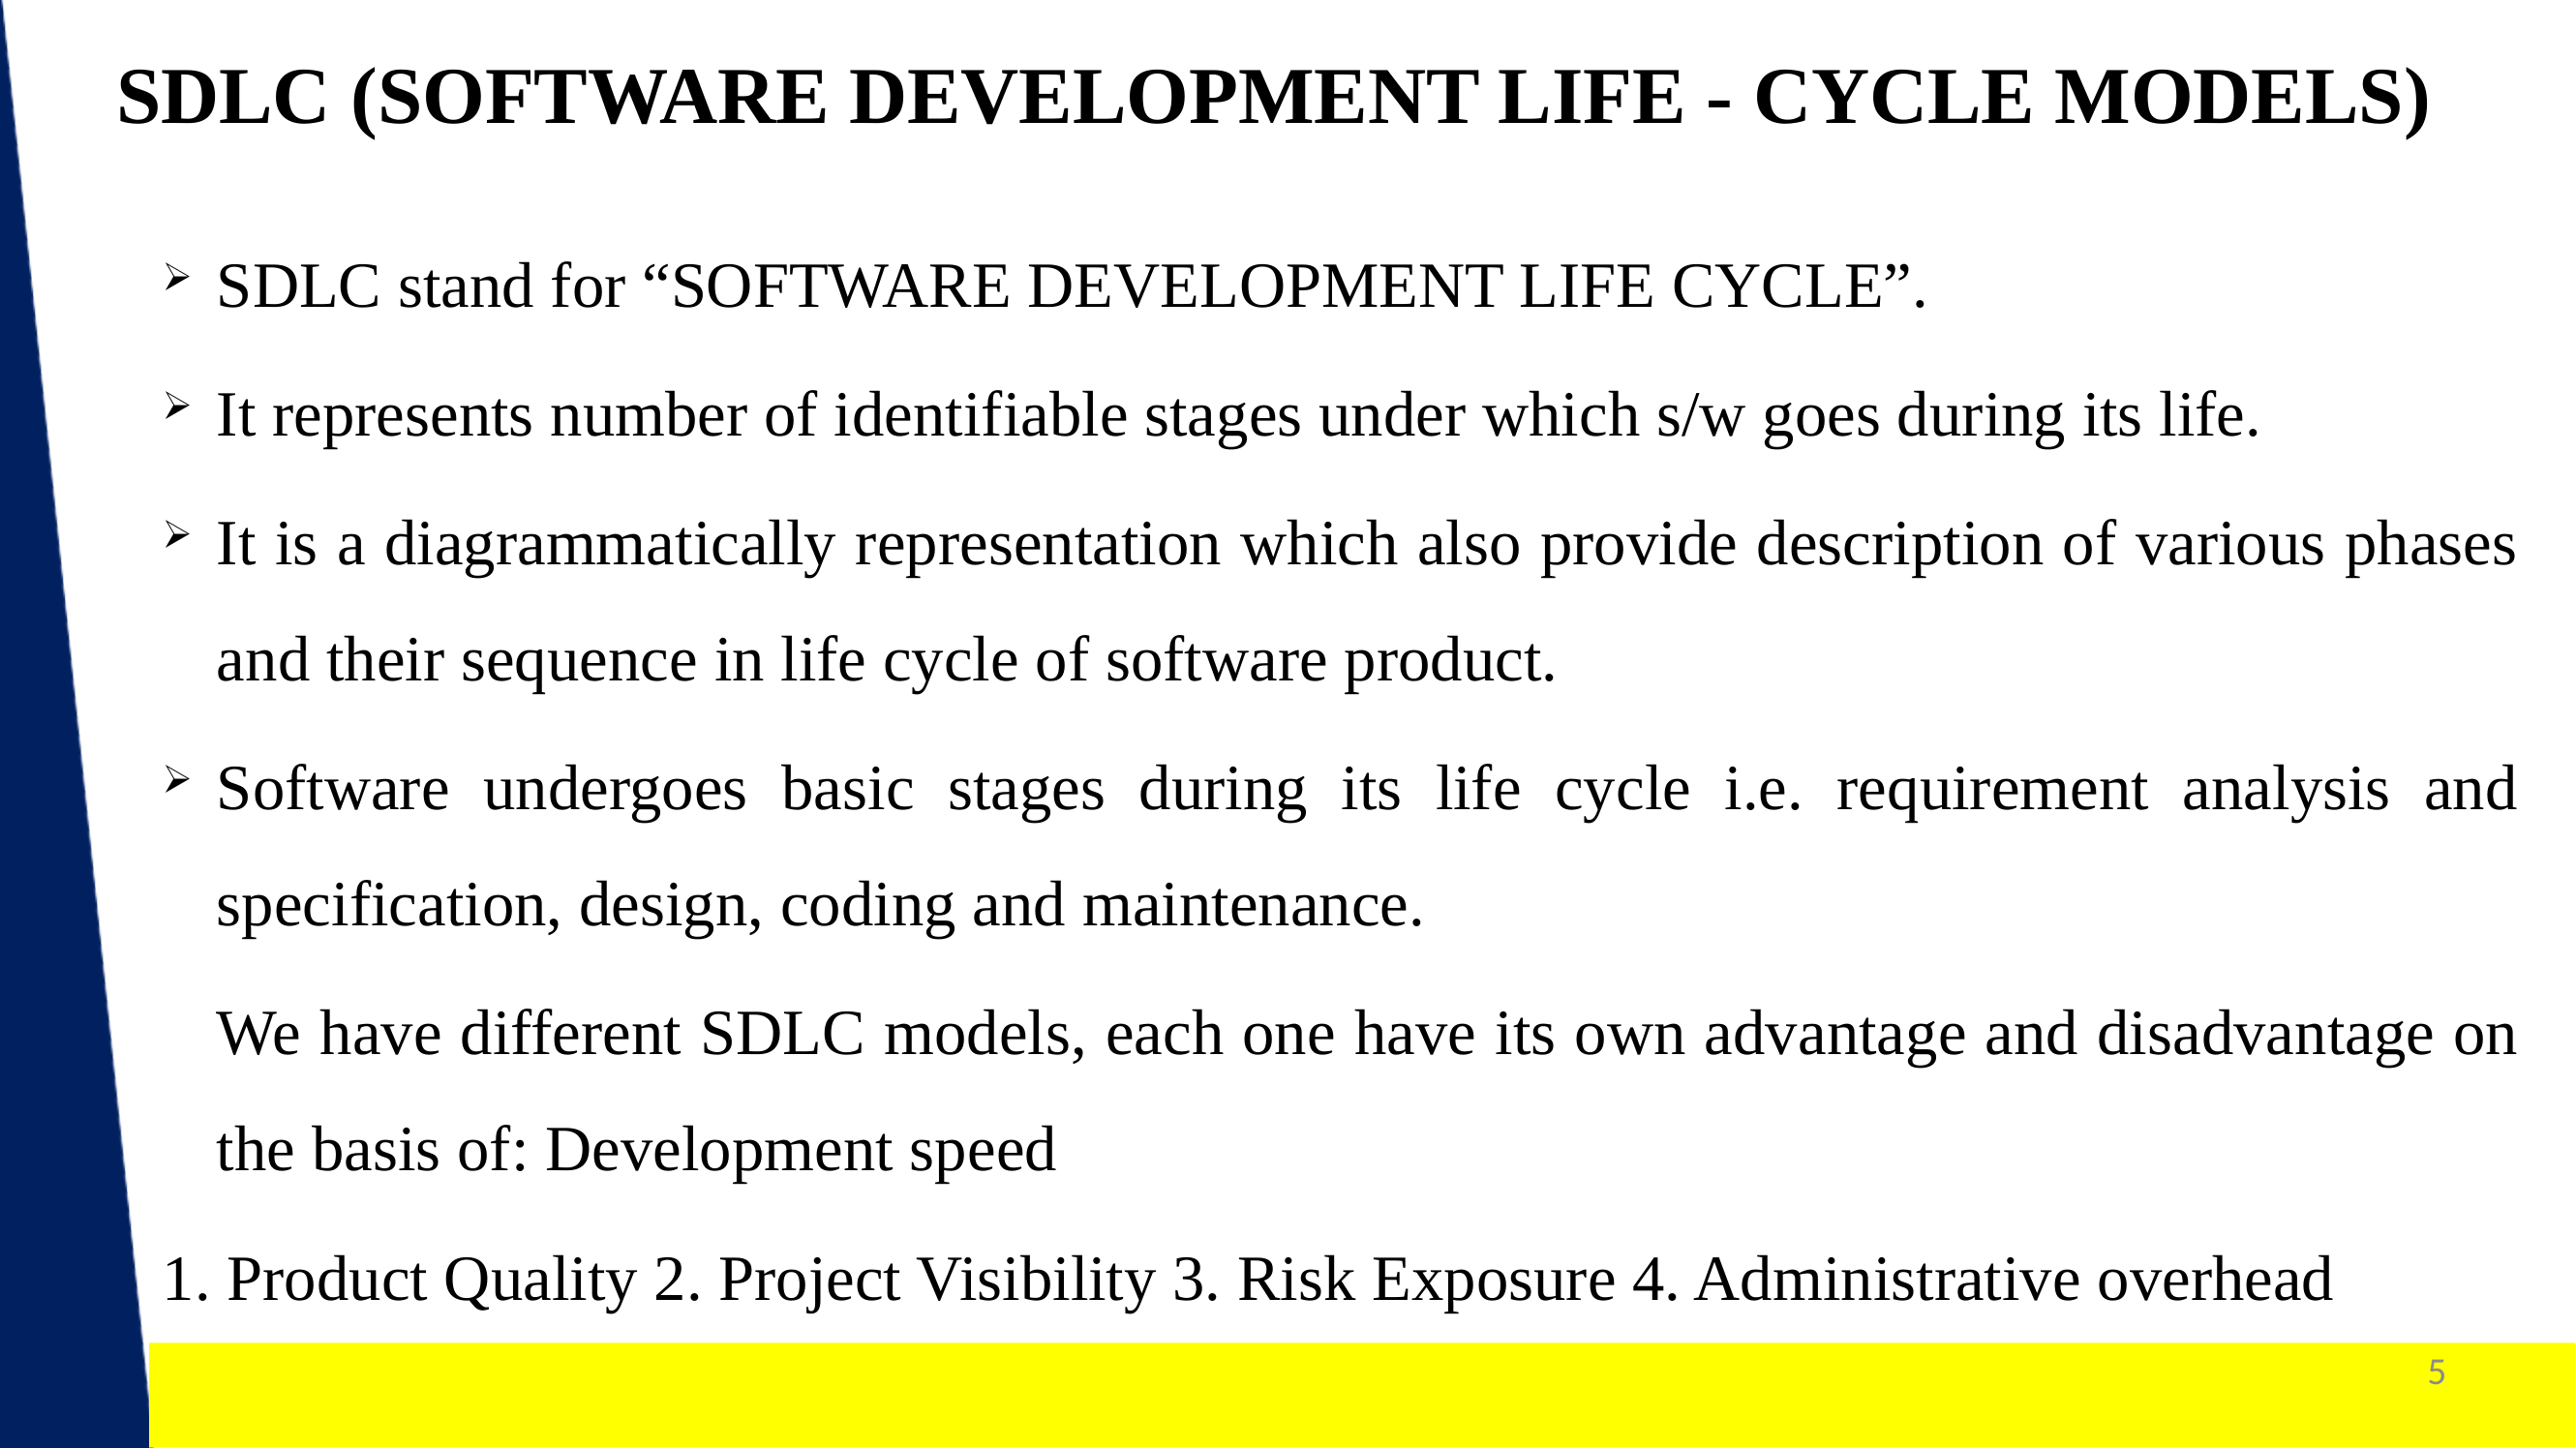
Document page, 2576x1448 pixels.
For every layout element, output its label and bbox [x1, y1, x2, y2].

text_box [0, 0, 2576, 1448]
